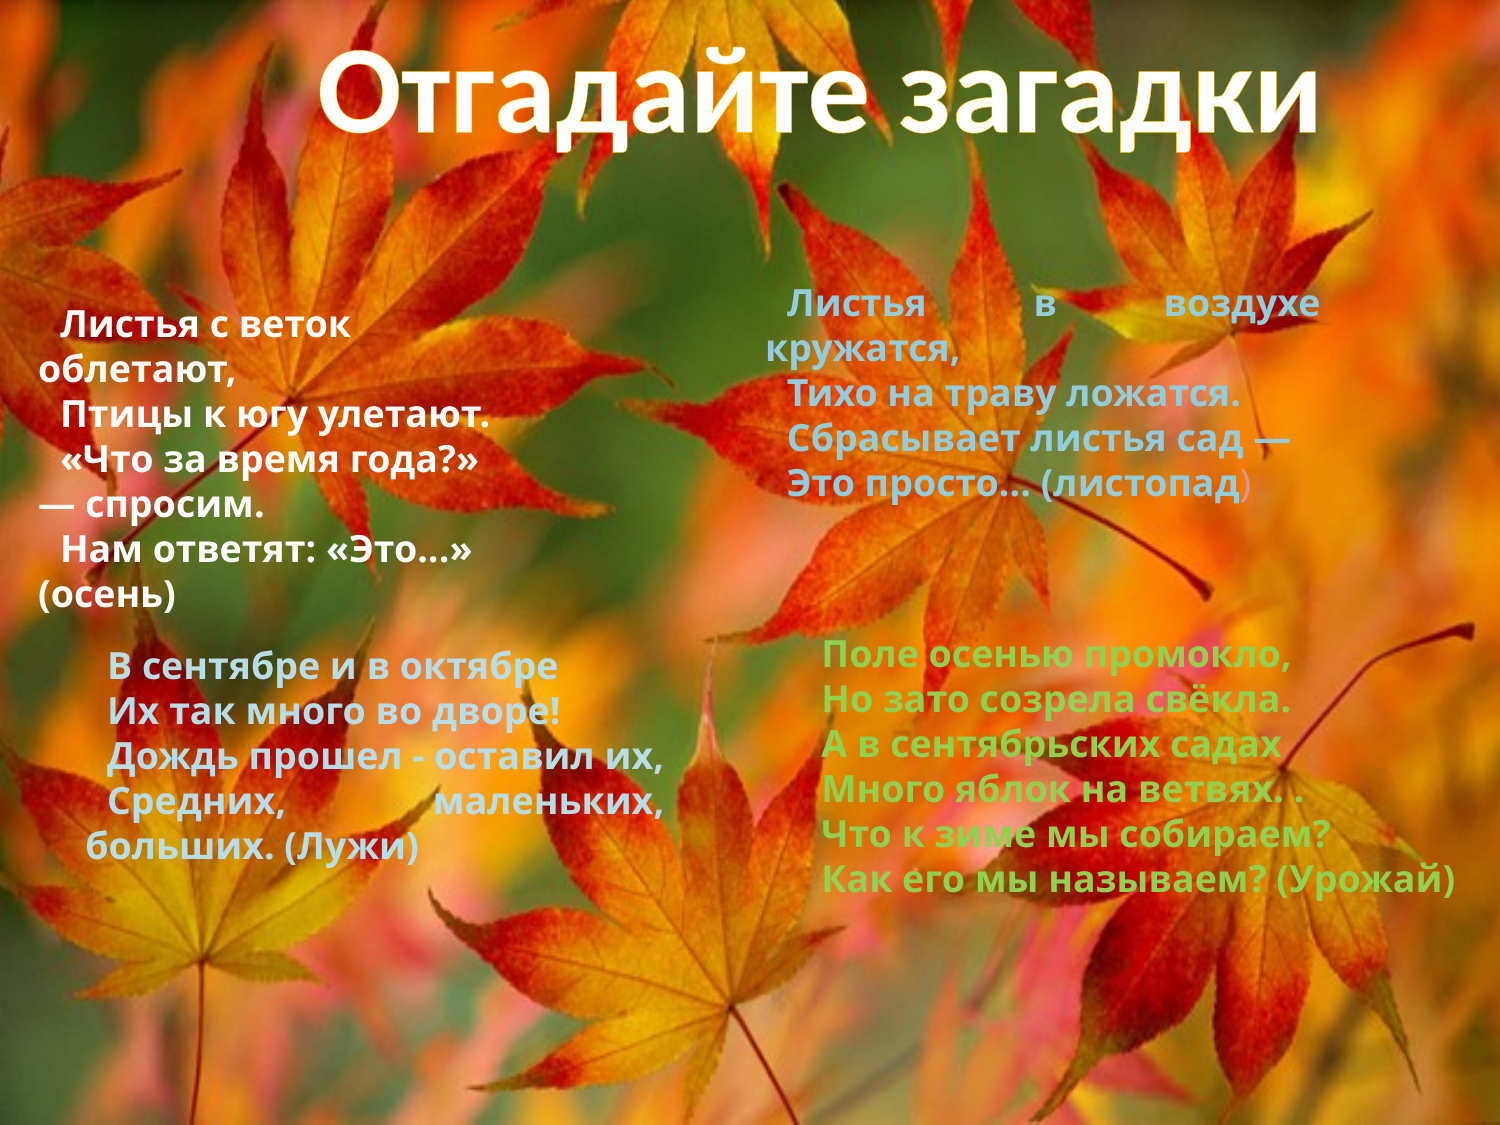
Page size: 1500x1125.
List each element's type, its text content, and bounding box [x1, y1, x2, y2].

text_box Листья в воздухе кружатся, Тихо на траву ложатся. Сбрасывает листья сад — Это просто... (листопад) [749, 271, 1336, 512]
picture [0, 0, 1500, 1125]
text_box Листья с веток облетают, Птицы к югу улетают. «Что за время года?» — спросим. Нам ответят: «Это...» (осень) [23, 292, 539, 668]
text_box Поле осенью промокло, Но зато созрела свёкла. А в сентябрьских садах Много яблок на ветвях. . Что к зиме мы собираем? Как его мы называем? (Урожай) [773, 622, 1500, 953]
text_box Отгадайте загадки [140, 0, 1500, 165]
text_box В сентябре и в октябре Их так много во дворе! Дождь прошел - оставил их, Средних, маленьких, больших. (Лужи) [70, 634, 680, 920]
